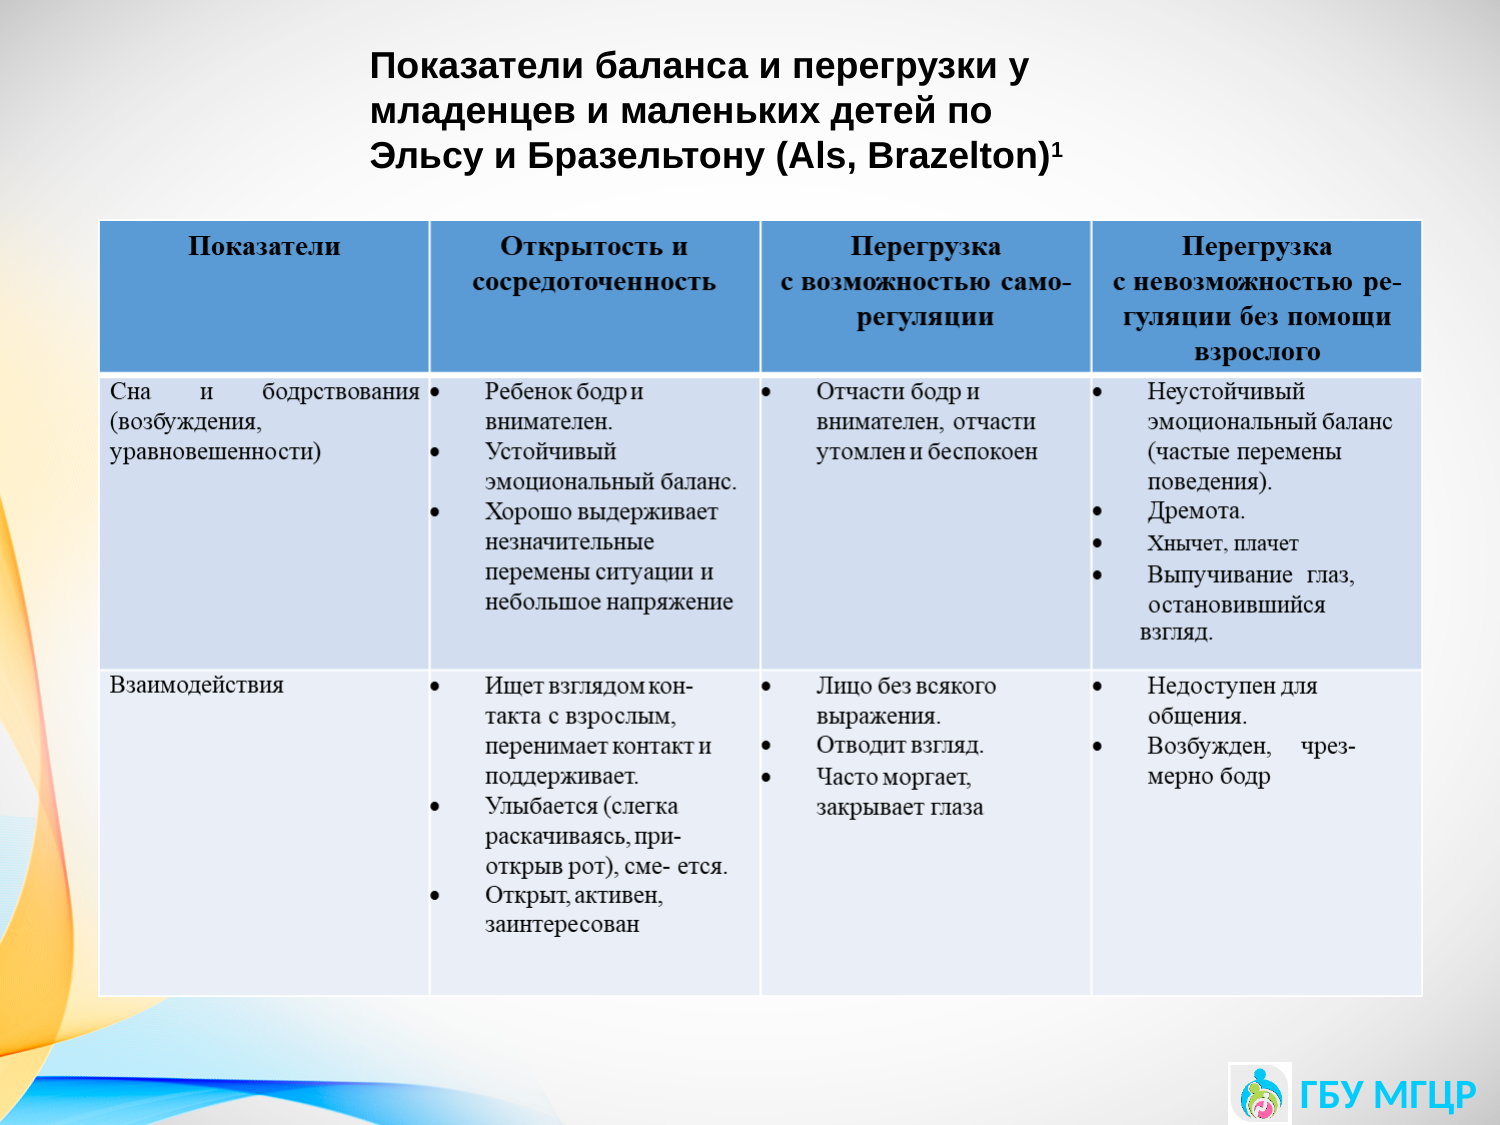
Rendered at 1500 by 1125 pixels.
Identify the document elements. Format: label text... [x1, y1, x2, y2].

text_box ГБУ МГЦР [1292, 1069, 1500, 1125]
text_box Показатели баланса и перегрузки у младенцев и маленьких детей по Эльсу и Бразельтону (Als, Brazelton)1 [354, 34, 1105, 184]
picture [0, 0, 1500, 1125]
